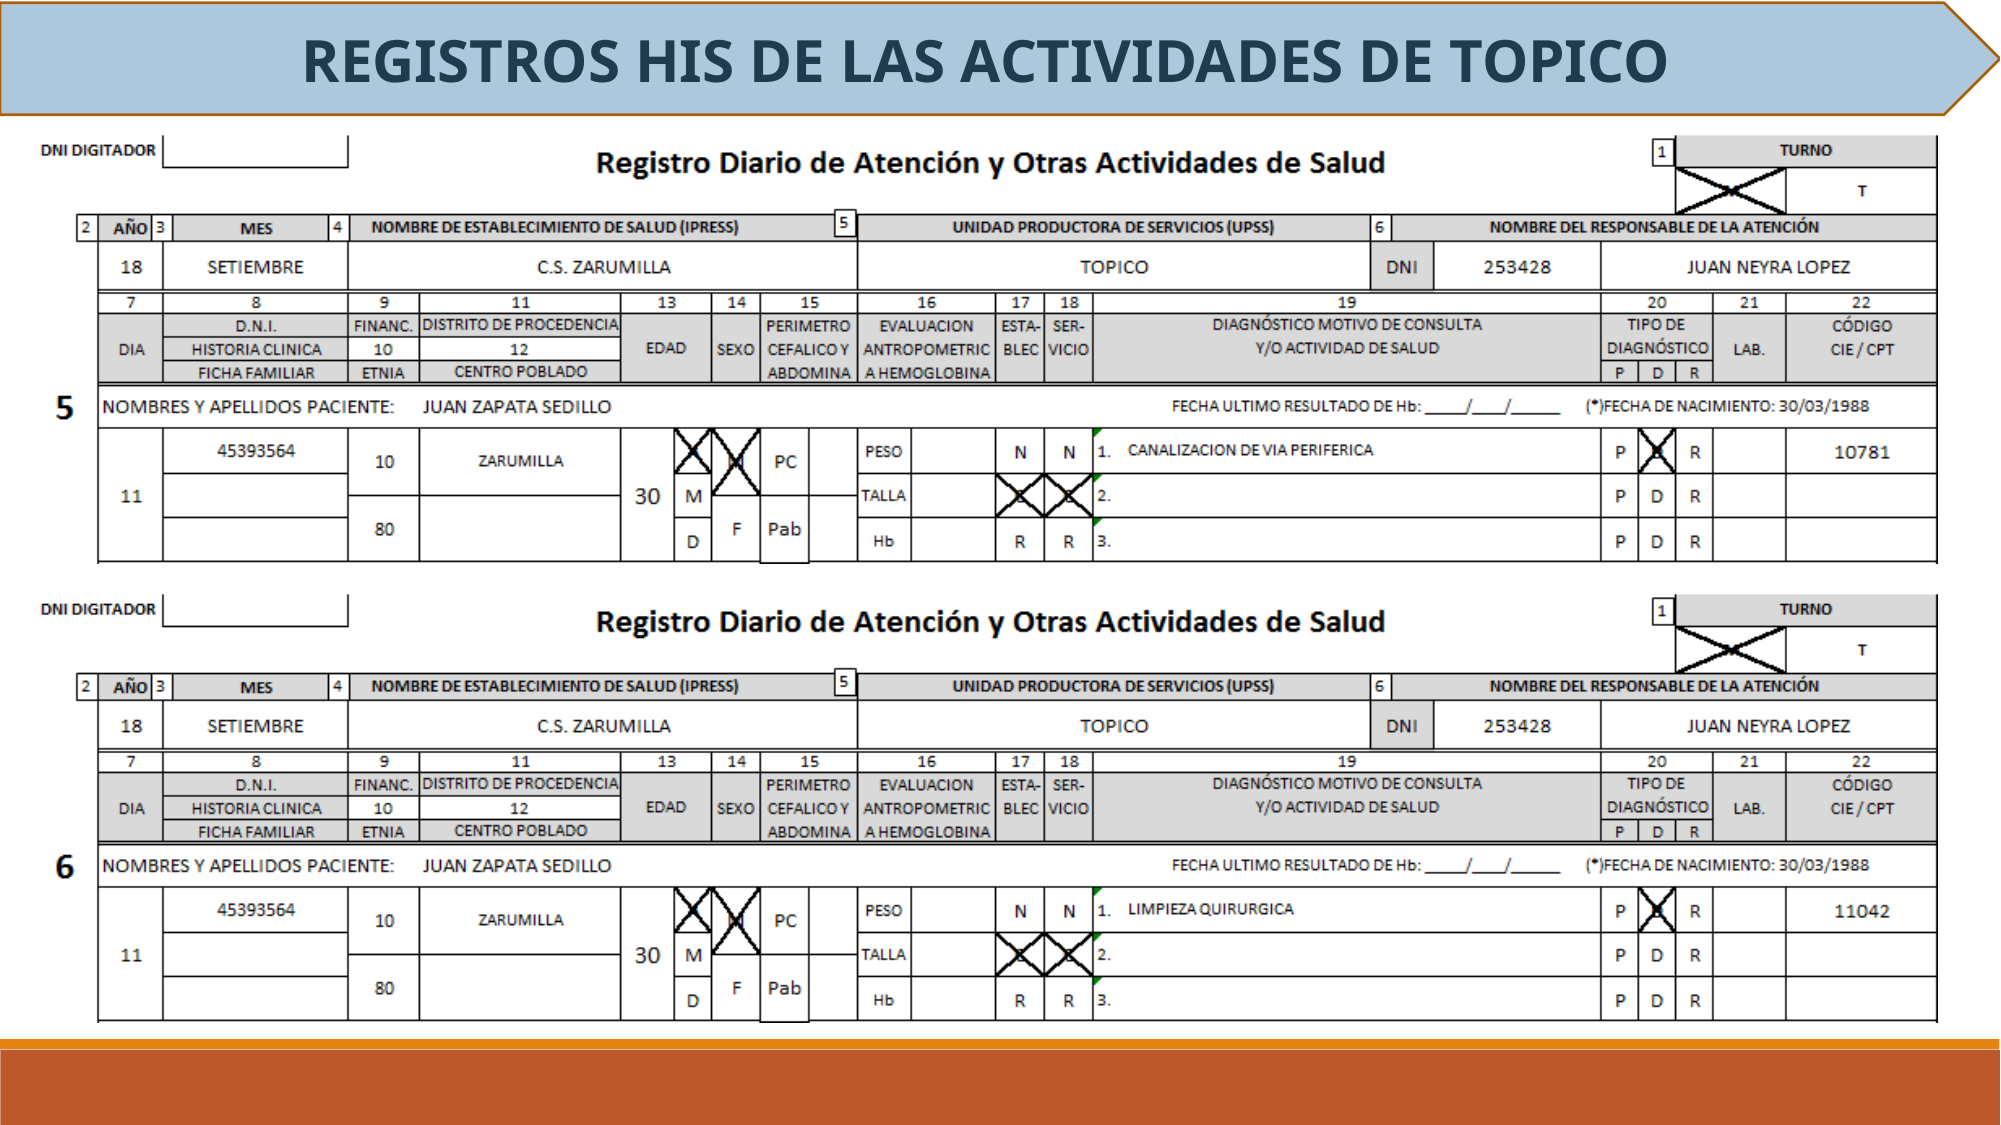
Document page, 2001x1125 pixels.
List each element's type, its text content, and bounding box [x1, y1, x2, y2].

picture [30, 593, 1938, 1023]
text_box REGISTROS HIS DE LAS ACTIVIDADES DE TOPICO [0, 1, 2000, 117]
picture [30, 134, 1938, 564]
